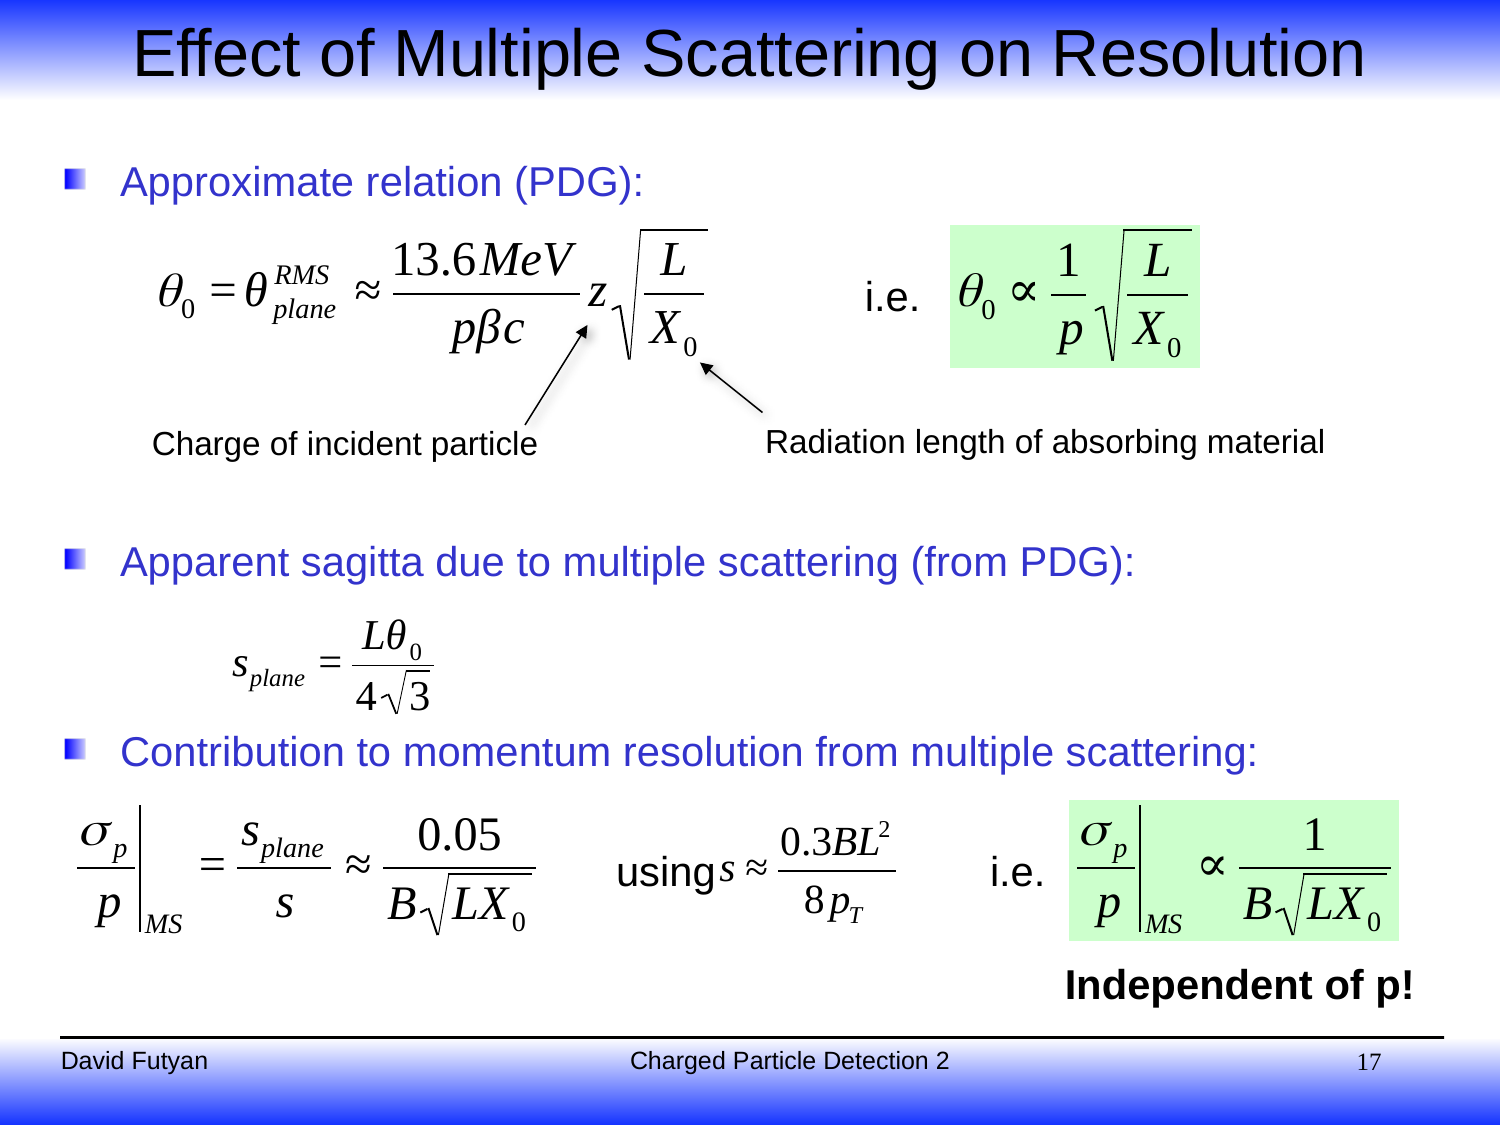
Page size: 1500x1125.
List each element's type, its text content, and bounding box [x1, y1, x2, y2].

picture [63, 737, 88, 762]
text_box using [601, 837, 707, 903]
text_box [149, 224, 715, 368]
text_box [68, 799, 544, 941]
text_box Radiation length of absorbing material [750, 412, 1342, 468]
picture [63, 167, 88, 192]
picture [63, 547, 88, 572]
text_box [1068, 799, 1399, 941]
title Effect of Multiple Scattering on Resolution [0, 0, 1500, 101]
text_box Charge of incident particle [137, 415, 554, 470]
slide_number 17 [1211, 1037, 1397, 1088]
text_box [949, 224, 1201, 369]
list Approximate relation (PDG): Apparent sagitta due to multiple scattering (from PDG): Contribution to momentum resolution from multiple scattering: [48, 141, 1455, 1017]
text_box Independent of p! [1049, 950, 1430, 1015]
text_box i.e. [850, 262, 936, 328]
text_box i.e. [975, 837, 1061, 903]
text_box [712, 812, 901, 931]
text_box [224, 612, 438, 719]
